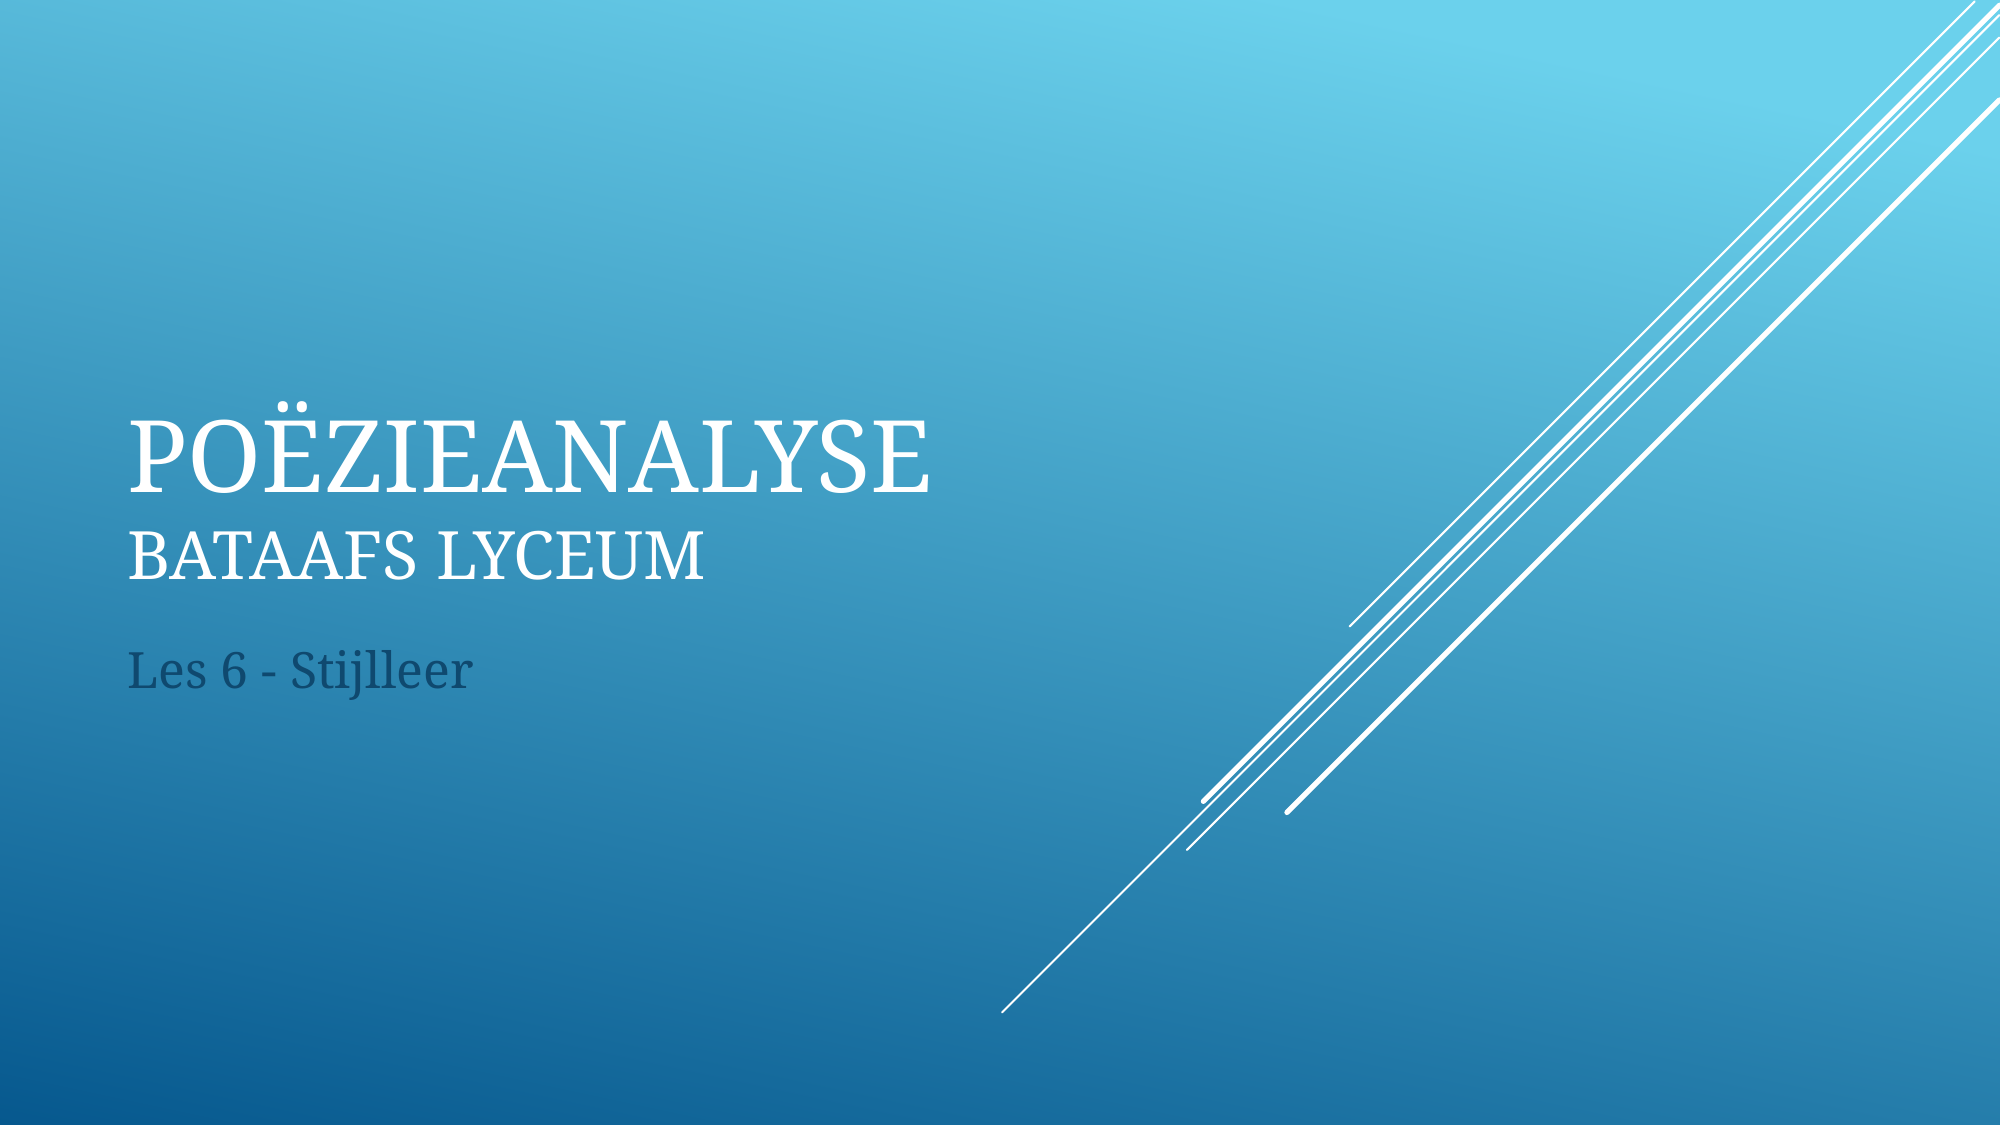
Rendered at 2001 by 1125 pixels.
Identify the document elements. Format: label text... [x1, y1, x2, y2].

subtitle Les 6 - Stijlleer [112, 630, 1163, 950]
title Poëzieanalyse bataafs lyceum [112, 112, 1425, 600]
